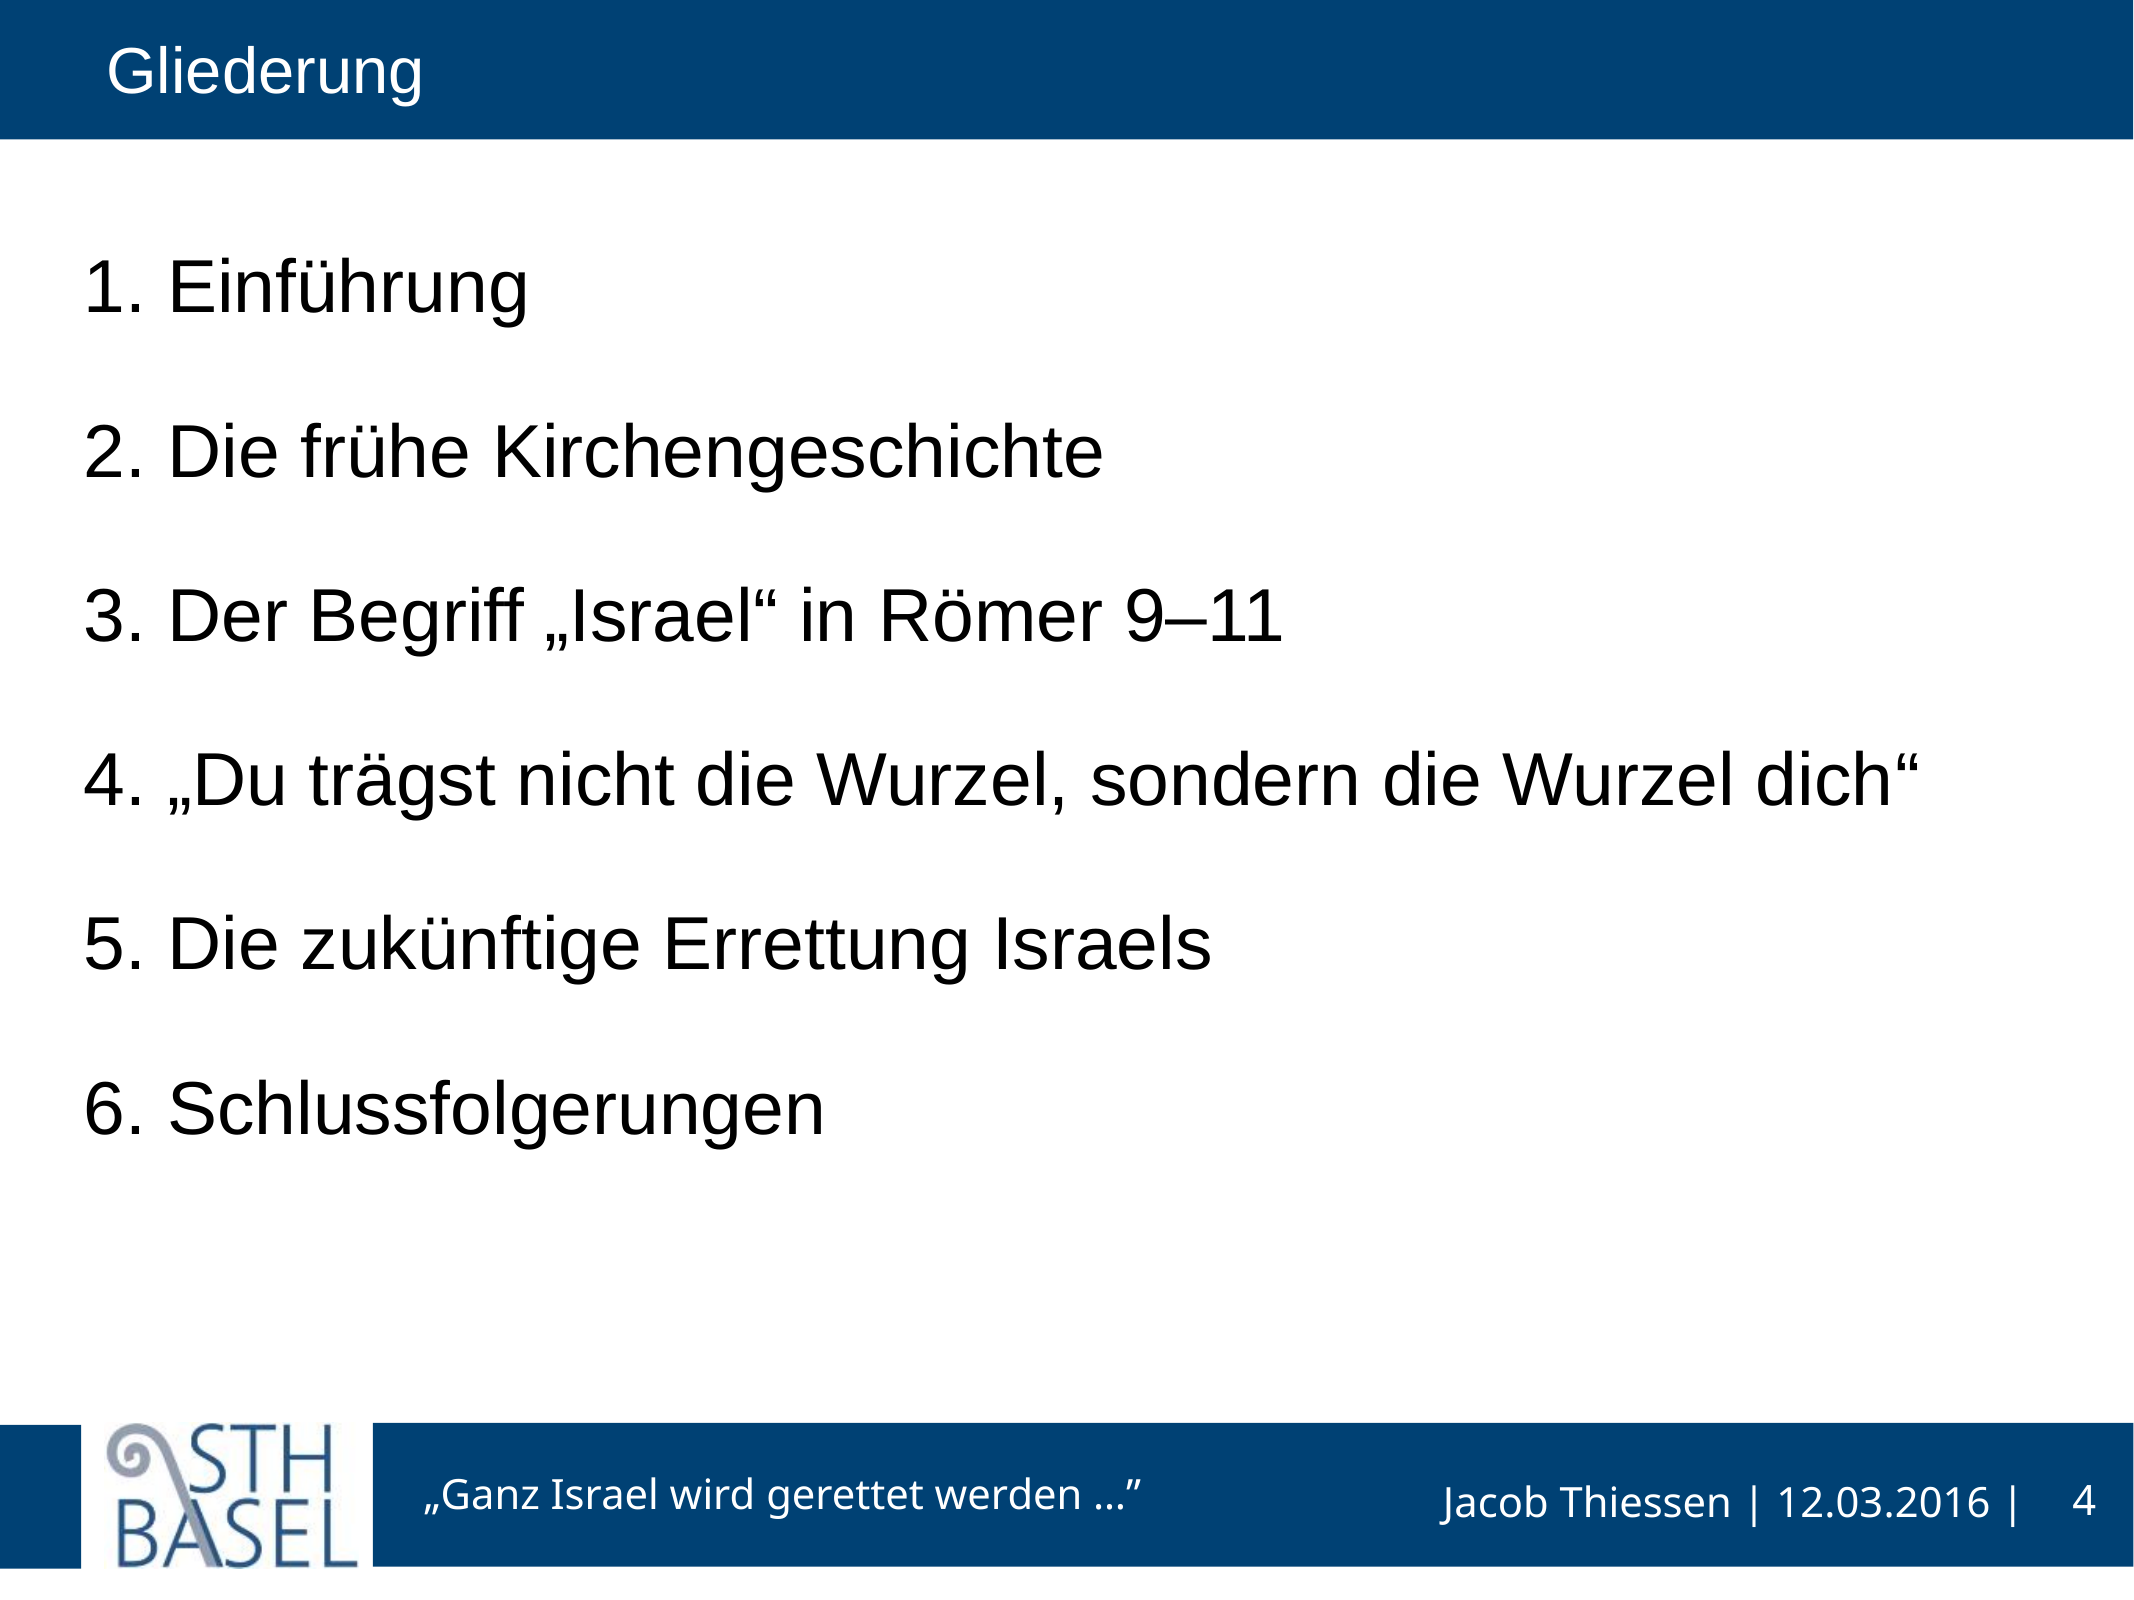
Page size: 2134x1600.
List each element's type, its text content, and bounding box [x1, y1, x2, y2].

list 1. Einführung 2. Die frühe Kirchengeschichte 3. Der Begriff „Israel“ in Römer 9–11 4. „Du trägst nicht die Wurzel, sondern die Wurzel dich“ 5. Die zukünftige Errettung Israels 6. Schlussfolgerungen [62, 173, 2118, 1391]
slide_number 4 [2034, 1472, 2134, 1545]
picture [104, 1422, 359, 1569]
title Gliederung [98, 20, 2049, 115]
